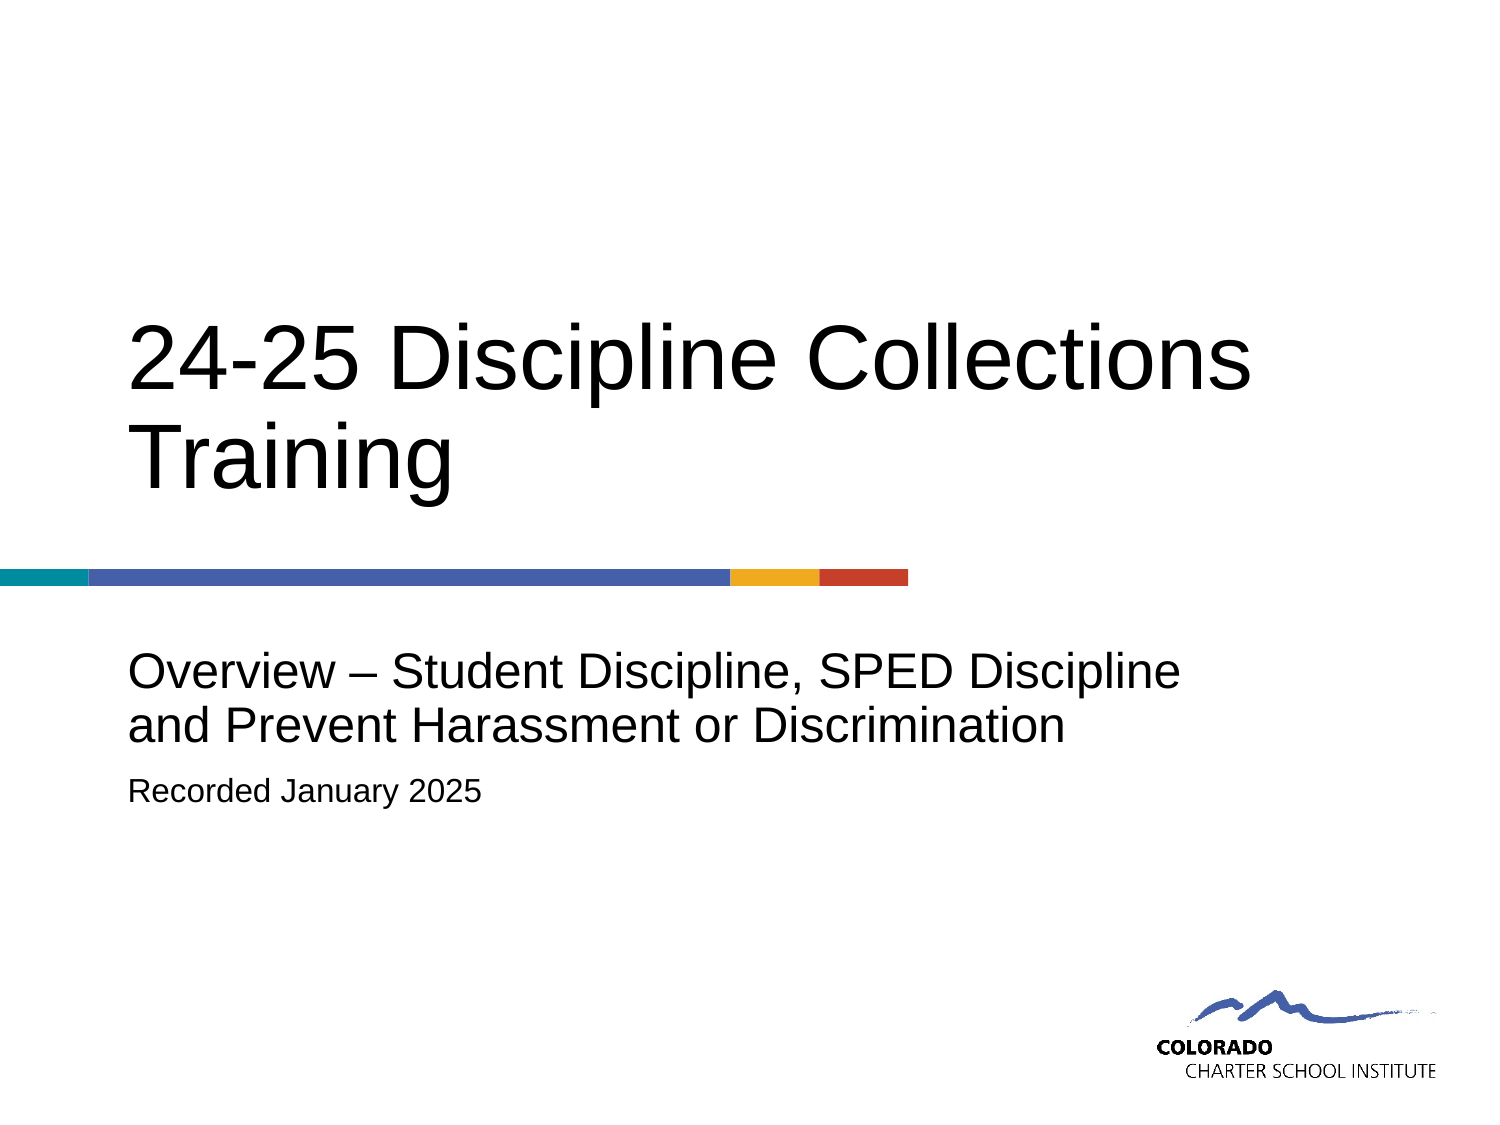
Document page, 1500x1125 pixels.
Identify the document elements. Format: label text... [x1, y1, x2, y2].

picture [1157, 990, 1436, 1078]
subtitle Overview – Student Discipline, SPED Discipline and Prevent Harassment or Discrimination Recorded January 2025 [112, 637, 1238, 909]
title 24-25 Discipline Collections Training [112, 123, 1388, 516]
